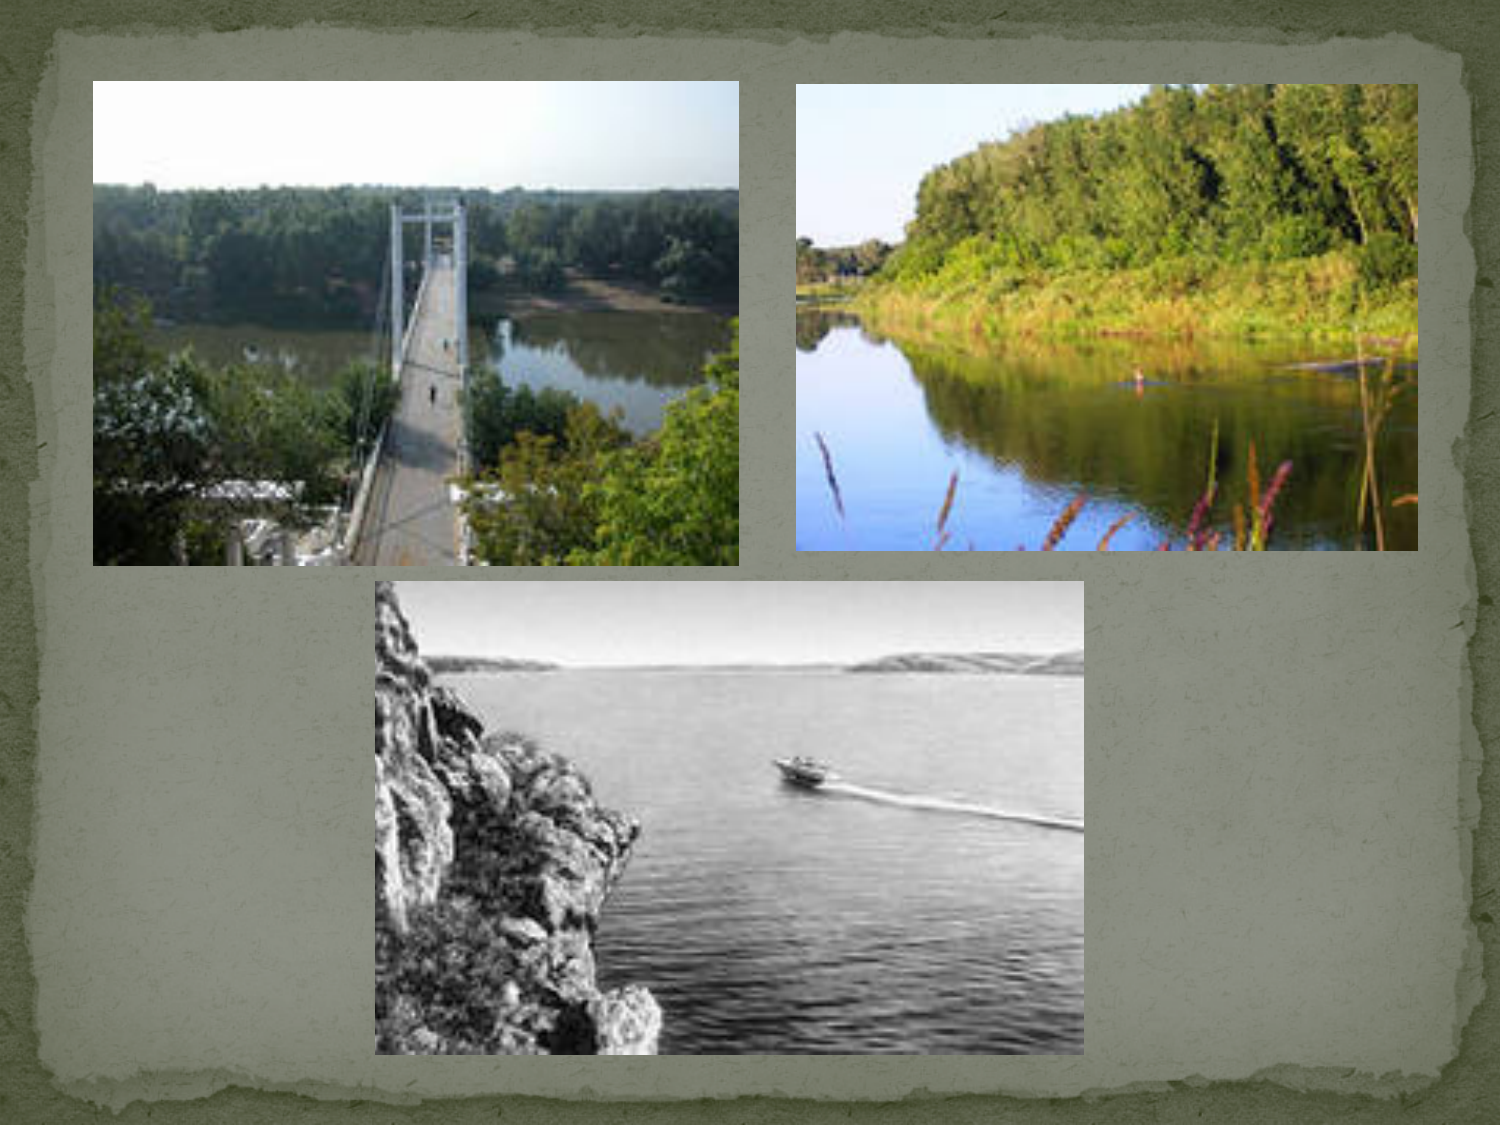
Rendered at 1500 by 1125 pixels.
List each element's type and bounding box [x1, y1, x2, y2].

picture [375, 581, 1085, 1055]
list [96, 84, 738, 564]
picture [796, 84, 1419, 551]
